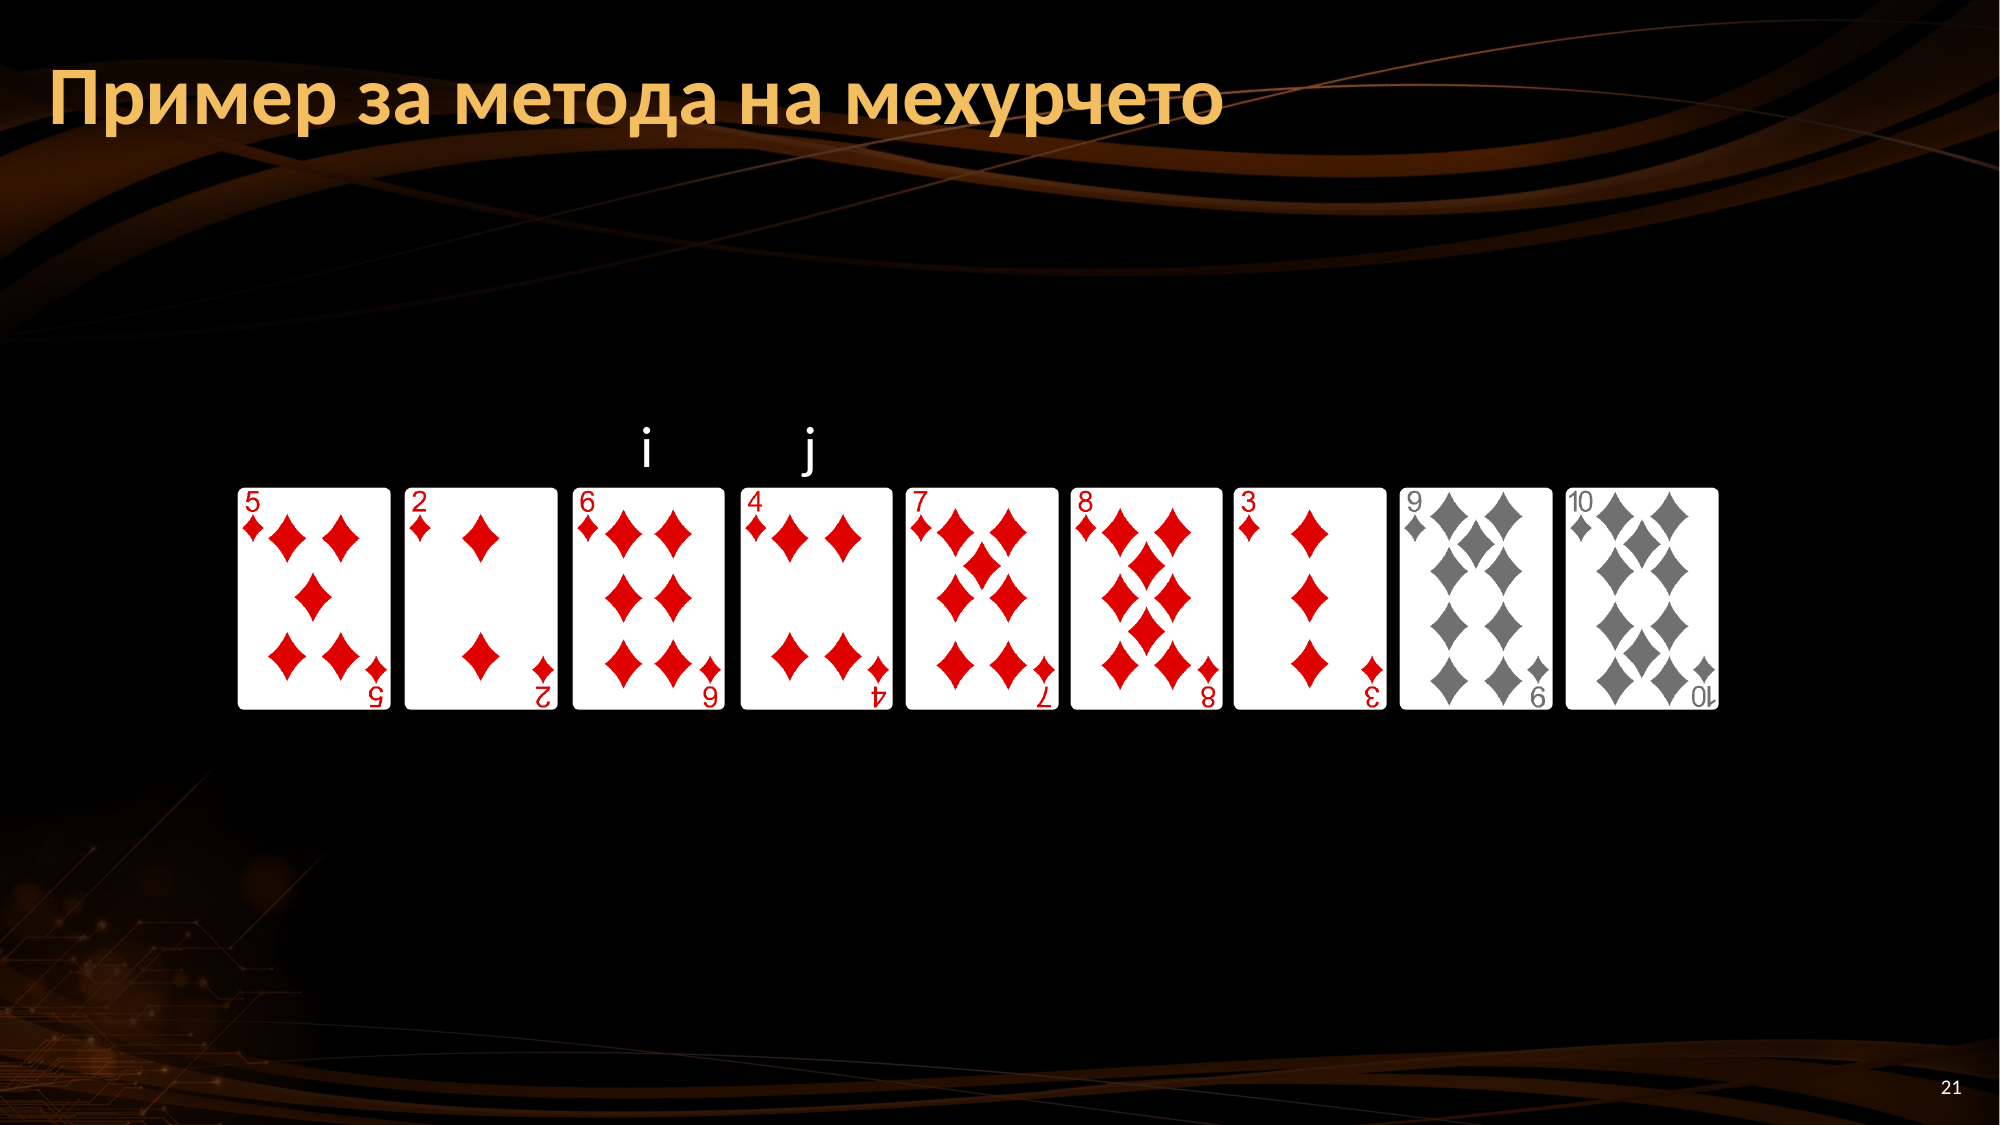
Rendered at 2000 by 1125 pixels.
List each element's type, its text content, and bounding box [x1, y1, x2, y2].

text_box j [789, 401, 833, 487]
picture [0, 0, 2000, 1125]
title Пример за метода на мехурчето [30, 6, 1968, 189]
slide_number 21 [1897, 1070, 1968, 1103]
text_box i [625, 401, 669, 487]
